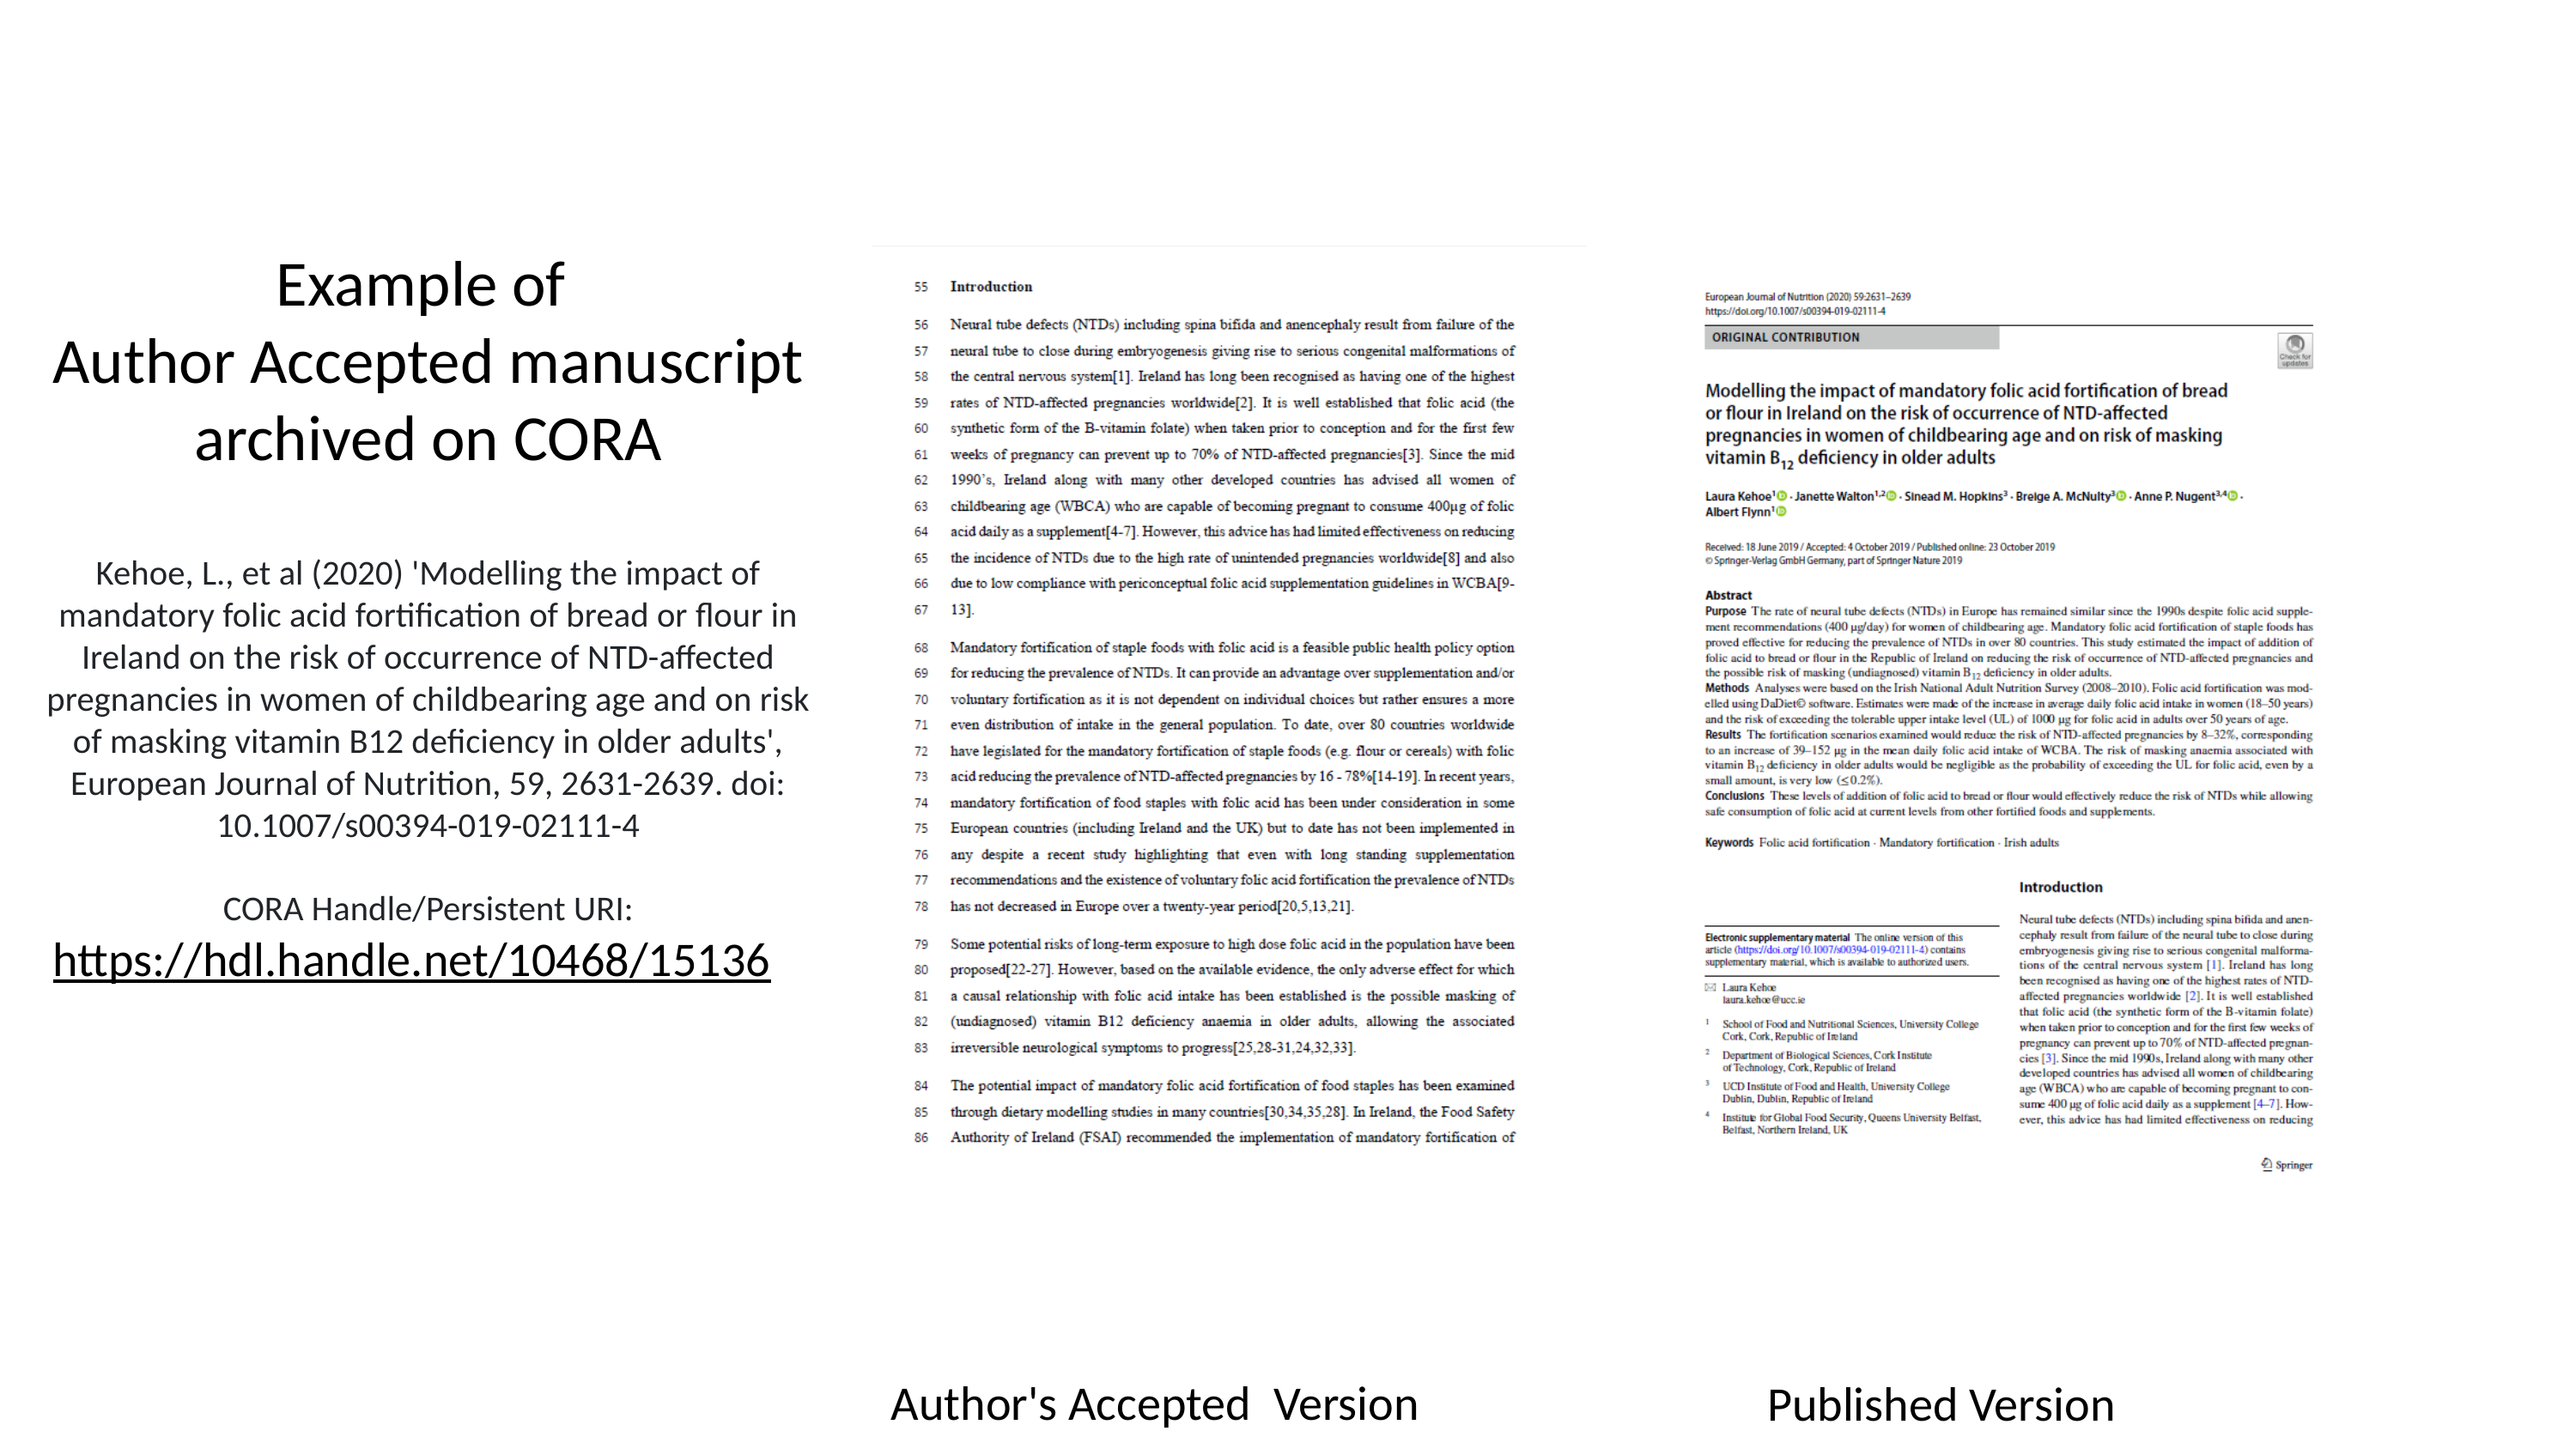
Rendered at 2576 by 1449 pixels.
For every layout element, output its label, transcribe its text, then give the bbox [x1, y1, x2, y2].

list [1650, 255, 2366, 1222]
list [871, 245, 1587, 1232]
text_box Published Version [1747, 1362, 2412, 1440]
text_box Author's Accepted Version [872, 1361, 1607, 1440]
title Example of Author Accepted manuscript archived on CORA Kehoe, L., et al (2020) 'Modelling the impact of mandatory folic acid fortification of bread or flour in Ireland on the risk of occurrence of NTD-affected pregnancies in women of childbearing age and on risk of masking vitamin B12 deficiency in older adults', European Journal of Nutrition, 59, 2631-2639. doi: 10.1007/s00394-019-02111-4 CORA Handle/Persistent URI: https://hdl.handle.net/10468/15136 [25, 143, 832, 1150]
